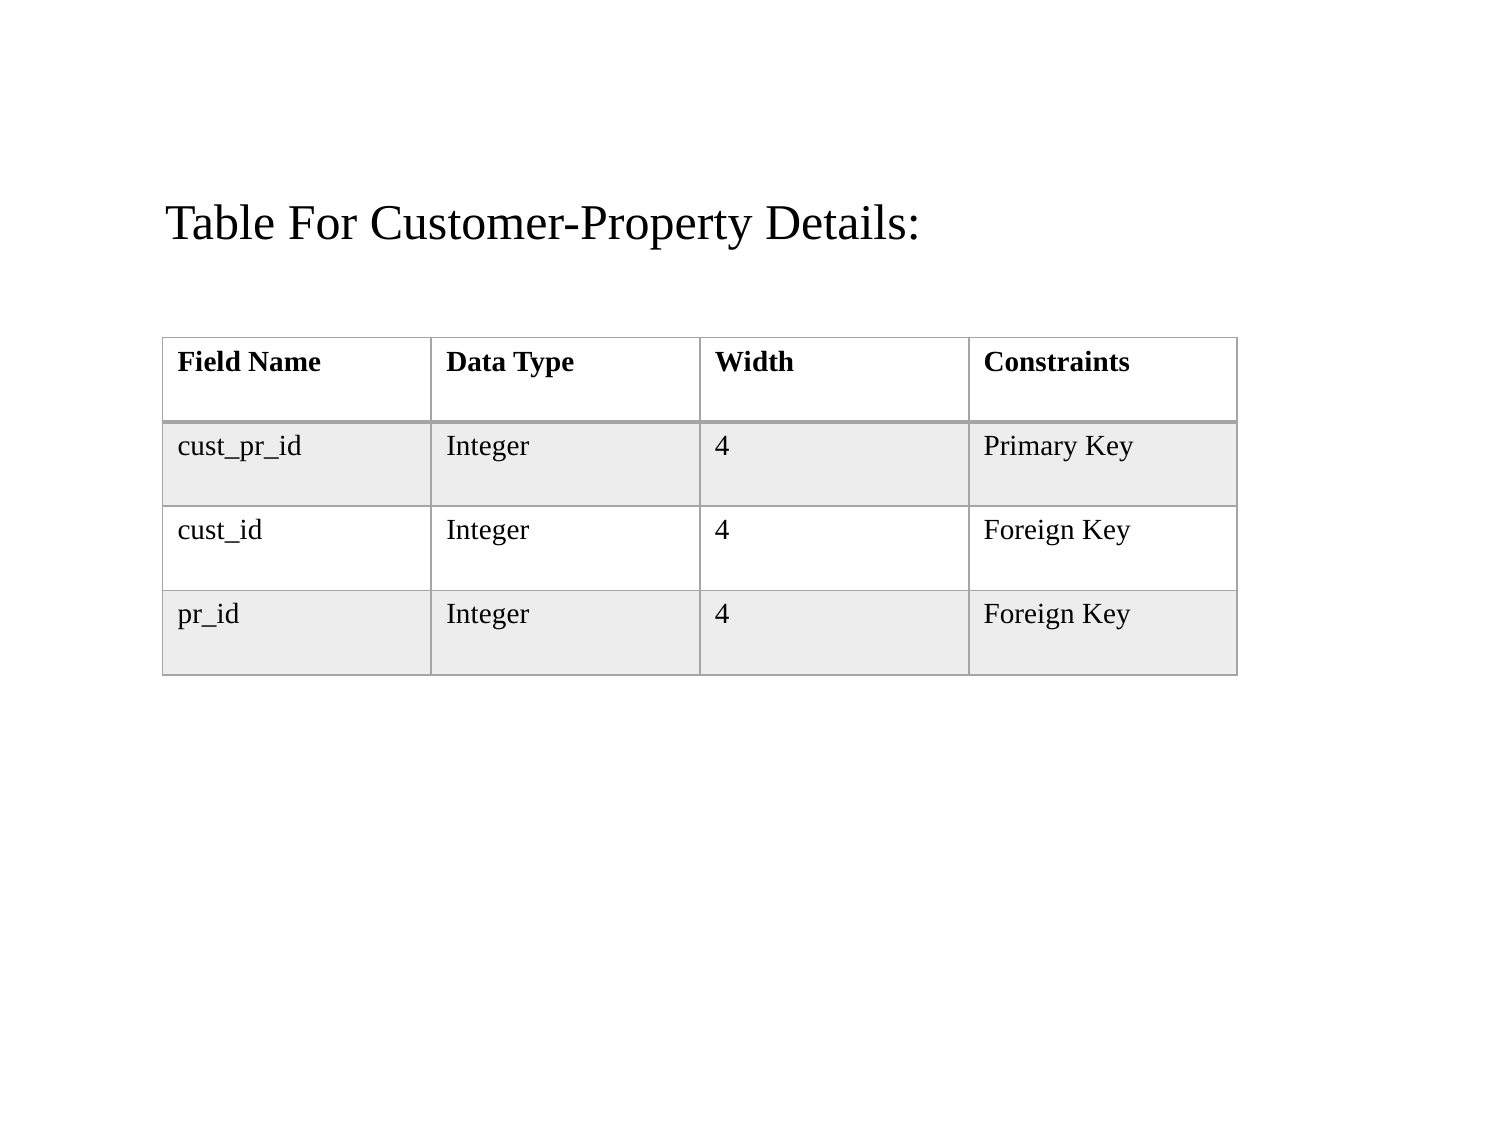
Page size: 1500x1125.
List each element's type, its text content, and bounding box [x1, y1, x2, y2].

table_cell Foreign Key [970, 591, 1236, 674]
table_cell Integer [432, 424, 699, 505]
table_header Constraints [970, 338, 1236, 420]
table_cell 4 [701, 507, 968, 590]
table_cell pr_id [163, 591, 430, 674]
table_header Data Type [432, 338, 699, 420]
table_header Field Name [163, 338, 430, 420]
table_cell cust_id [163, 507, 430, 590]
table_cell Foreign Key [970, 507, 1236, 590]
table_header Width [701, 338, 968, 420]
table_cell Primary Key [970, 424, 1236, 505]
table_cell Integer [432, 507, 699, 590]
table_cell 4 [701, 591, 968, 674]
table_cell 4 [701, 424, 968, 505]
table_cell Integer [432, 591, 699, 674]
table_cell cust_pr_id [163, 424, 430, 505]
title Table For Customer-Property Details: [150, 187, 963, 260]
